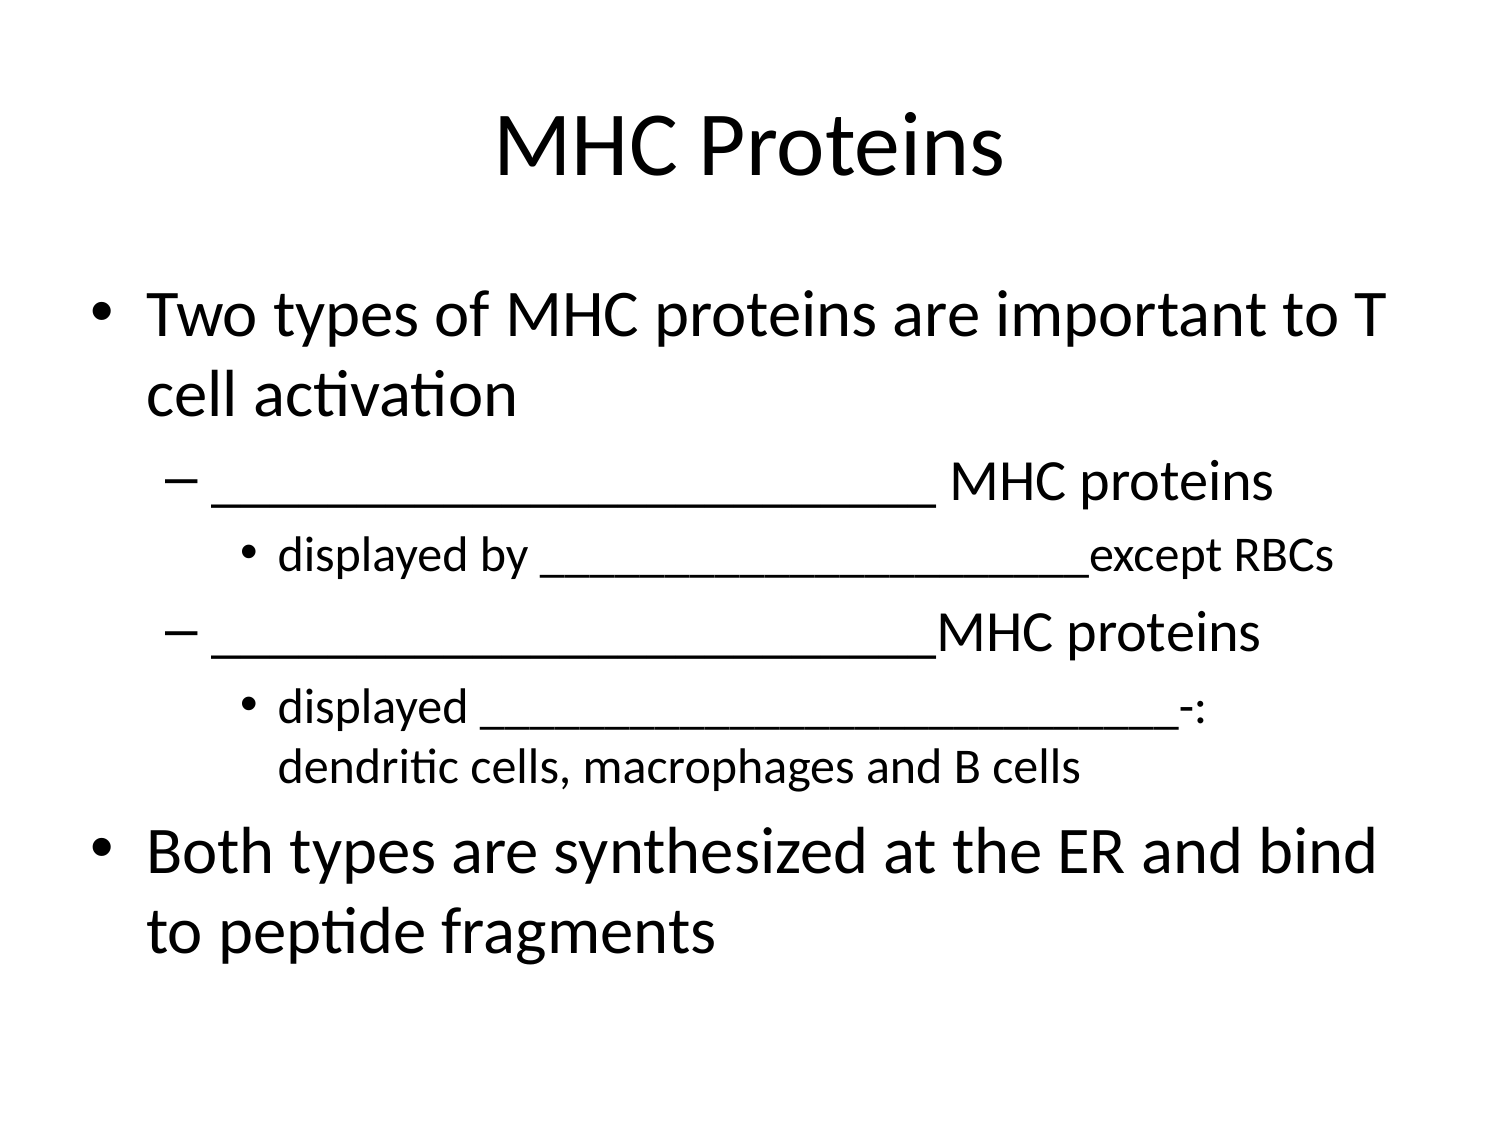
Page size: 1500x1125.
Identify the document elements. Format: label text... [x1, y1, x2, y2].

title MHC Proteins [74, 44, 1426, 233]
list Two types of MHC proteins are important to T cell activation _________________________ MHC proteins displayed by ______________________except RBCs _________________________MHC proteins displayed ____________________________-: dendritic cells, macrophages and B cells Both types are synthesized at the ER and bind to peptide fragments [74, 262, 1426, 1006]
